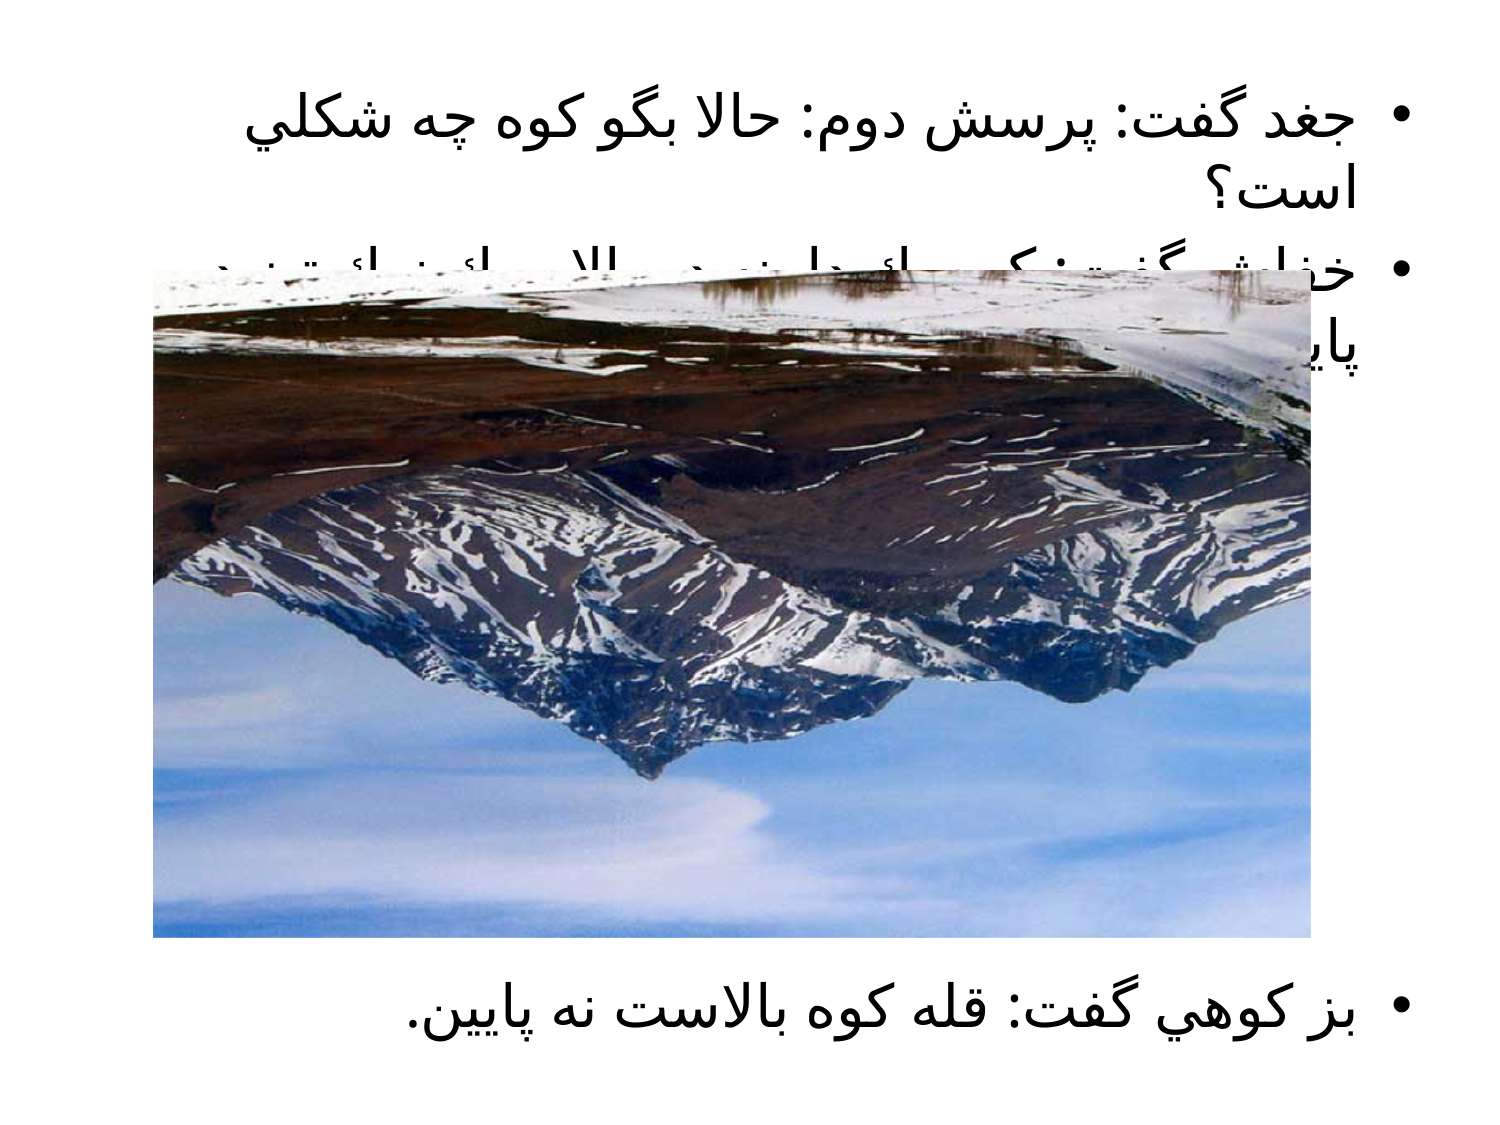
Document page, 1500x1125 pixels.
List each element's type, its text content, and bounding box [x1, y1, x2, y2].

picture [152, 269, 1311, 938]
list جغد گفت: پرسش دوم: حالا بگو كوه چه شكلي است؟ خفاش گفت: كوه يك دامنه در بالا و يك نوك تيز در پايين. بز كوهي گفت: قله كوه بالاست نه پايين. [75, 70, 1425, 1055]
